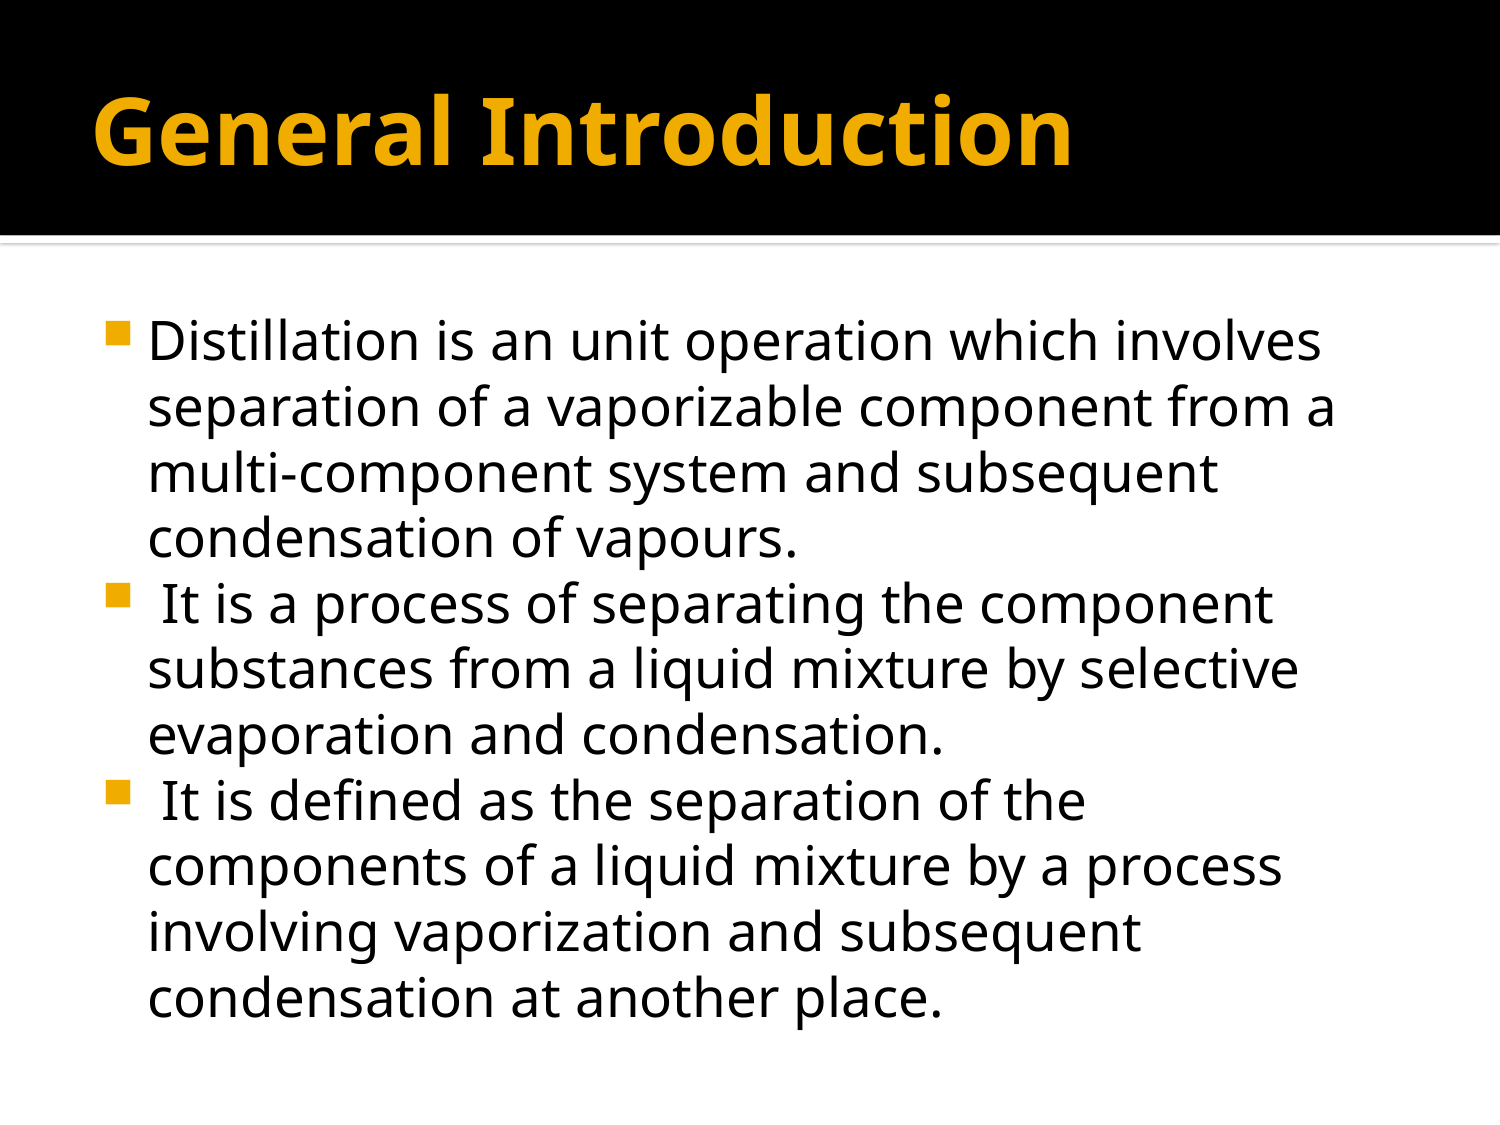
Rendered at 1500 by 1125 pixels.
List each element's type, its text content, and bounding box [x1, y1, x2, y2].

title General Introduction [75, 25, 1425, 231]
list Distillation is an unit operation which involves separation of a vaporizable component from a multi-component system and subsequent condensation of vapours. It is a process of separating the component substances from a liquid mixture by selective evaporation and condensation. It is defined as the separation of the components of a liquid mixture by a process involving vaporization and subsequent condensation at another place. [75, 291, 1425, 1050]
